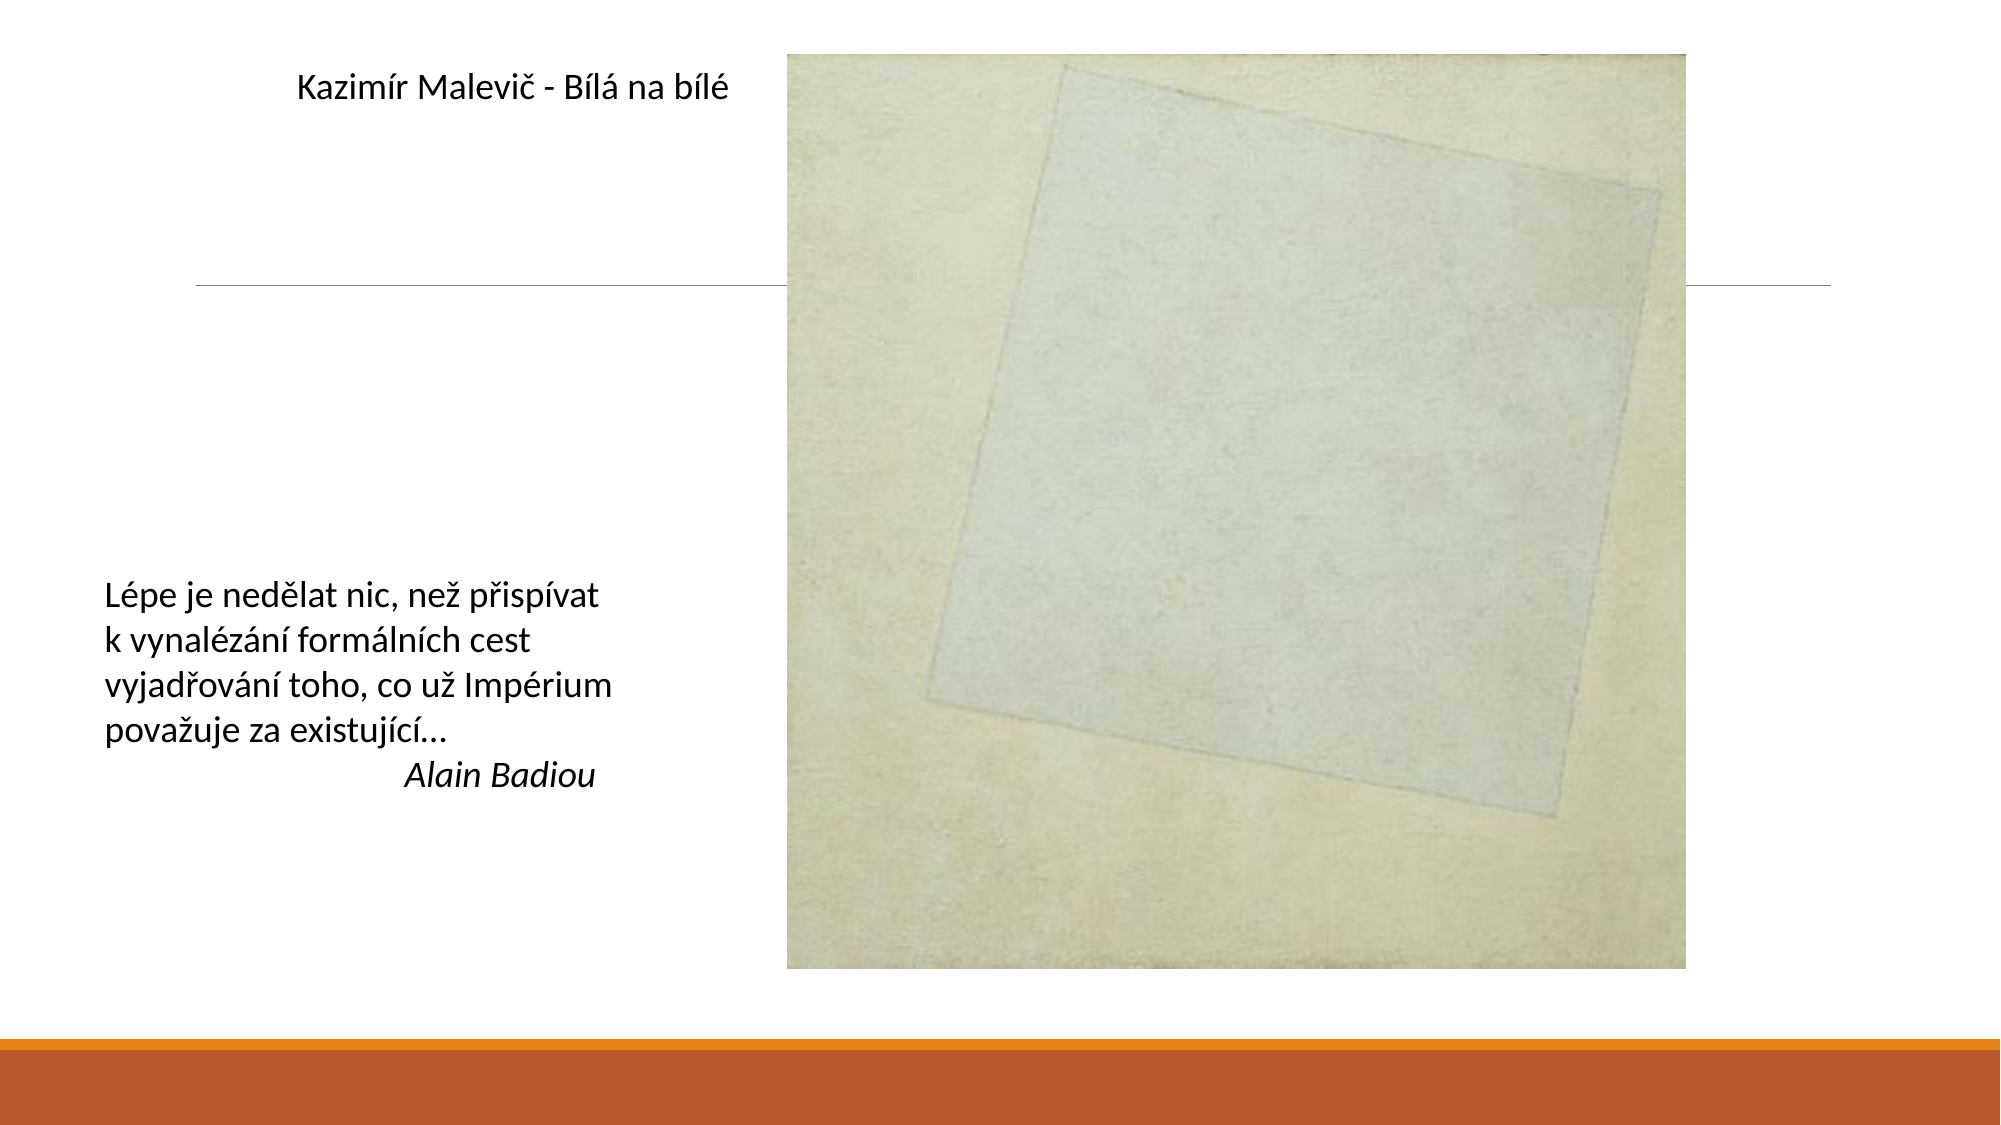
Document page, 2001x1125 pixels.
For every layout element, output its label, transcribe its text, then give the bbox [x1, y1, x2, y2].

text_box Kazimír Malevič - Bílá na bílé [282, 54, 745, 115]
picture [786, 54, 1686, 970]
text_box Lépe je nedělat nic, než přispívat k vynalézání formálních cest vyjadřování toho, co už Impérium považuje za existující… Alain Badiou [89, 562, 635, 803]
